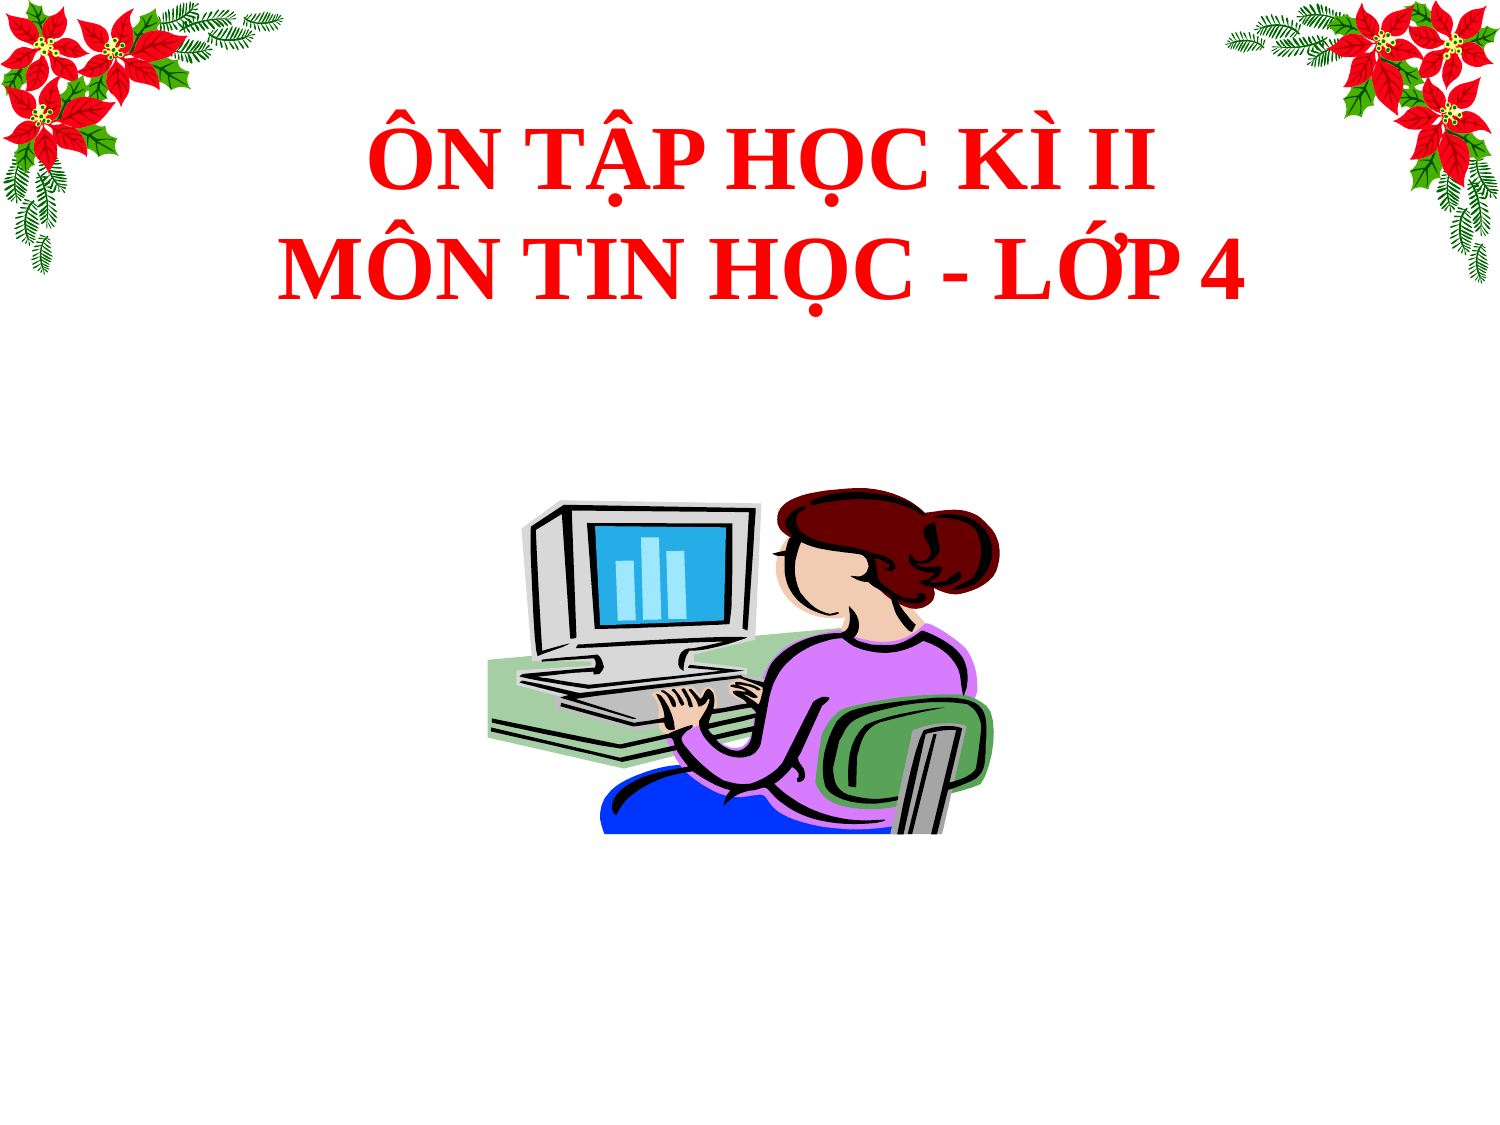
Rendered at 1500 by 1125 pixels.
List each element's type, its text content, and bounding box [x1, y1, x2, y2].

picture [0, 0, 285, 275]
picture [1220, 4, 1500, 280]
picture [487, 487, 1001, 838]
title ÔN TẬP HỌC KÌ II MÔN TIN HỌC - LỚP 4 [125, 87, 1400, 329]
